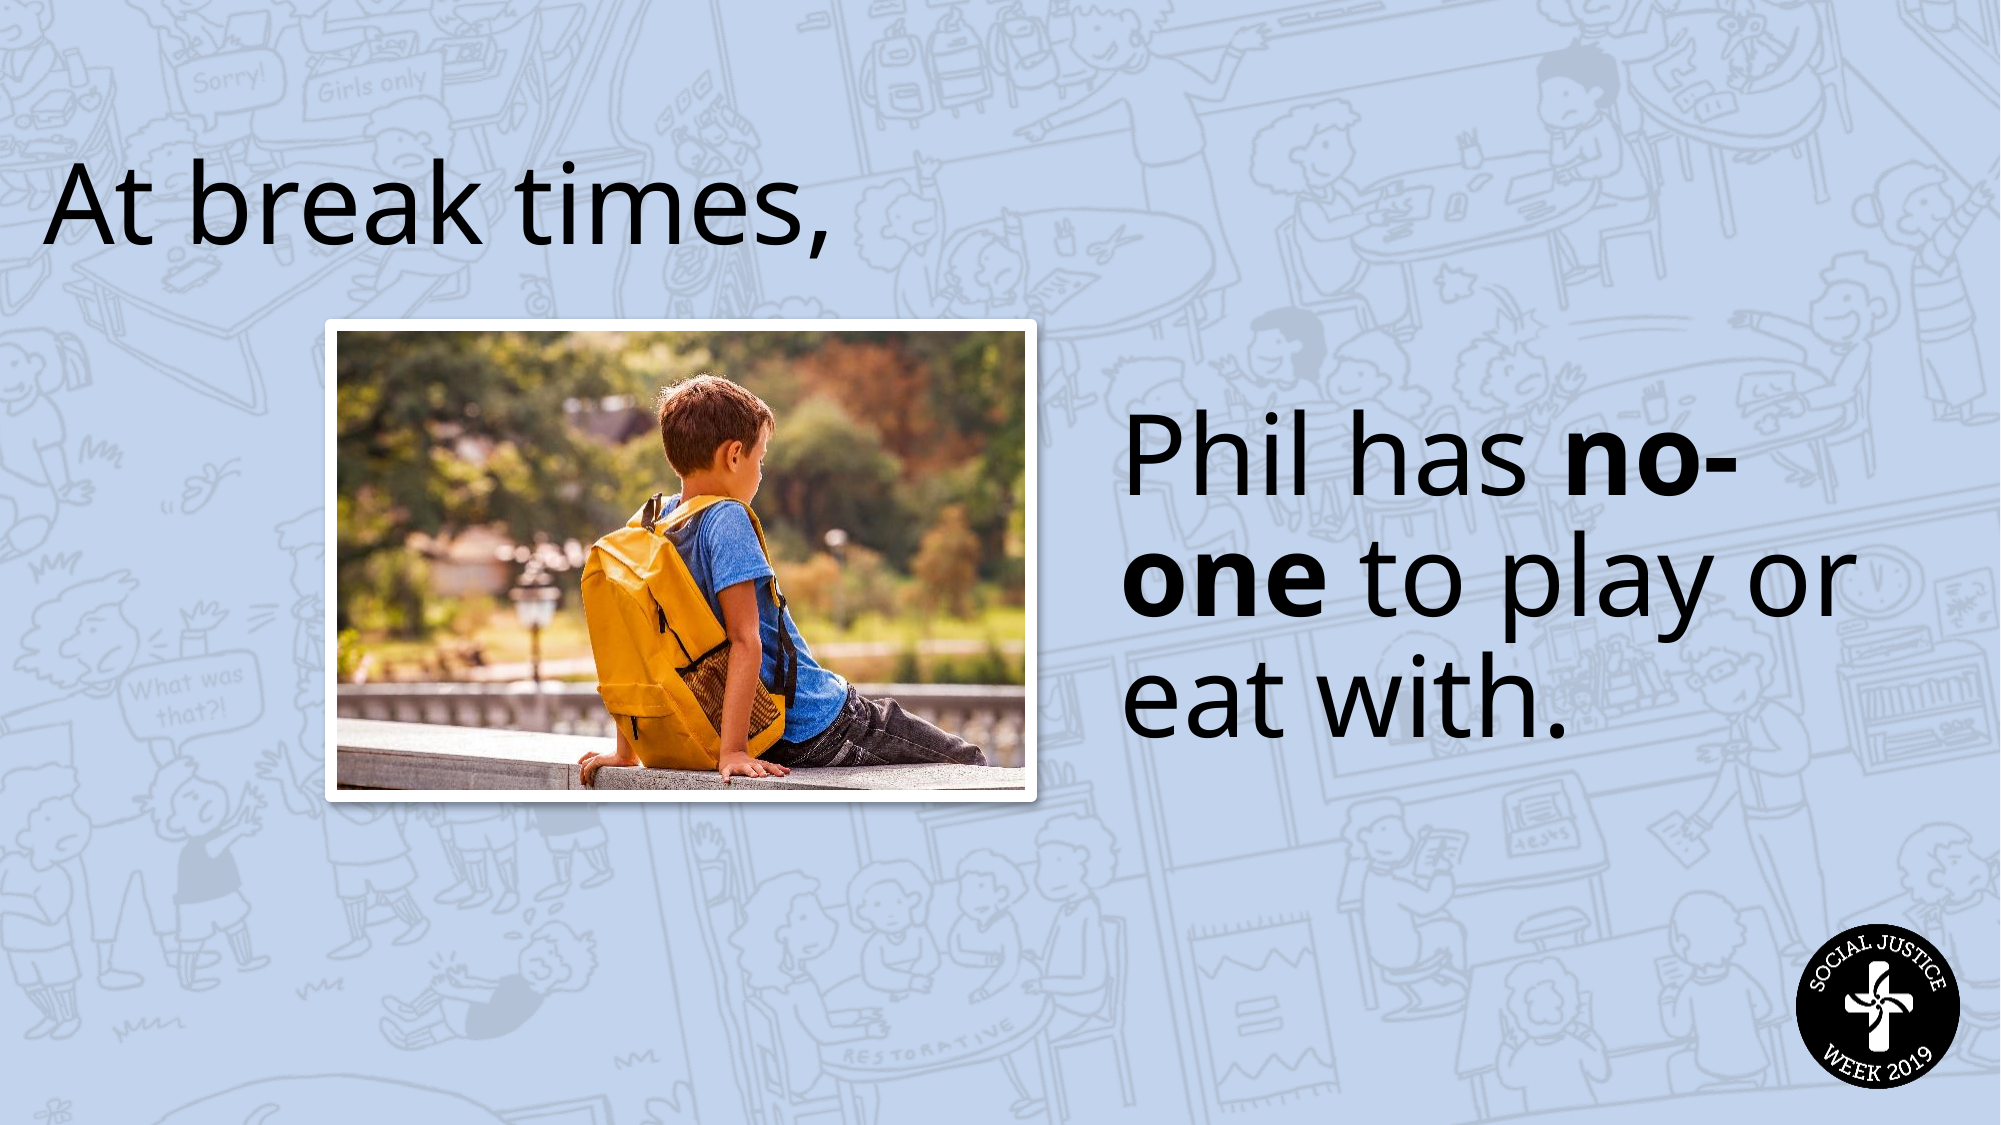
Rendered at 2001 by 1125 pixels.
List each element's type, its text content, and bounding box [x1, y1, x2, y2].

picture [0, 0, 2001, 1125]
text_box Phil has no-one to play or eat with. [1104, 275, 1962, 885]
text_box At break times, [28, 124, 881, 275]
